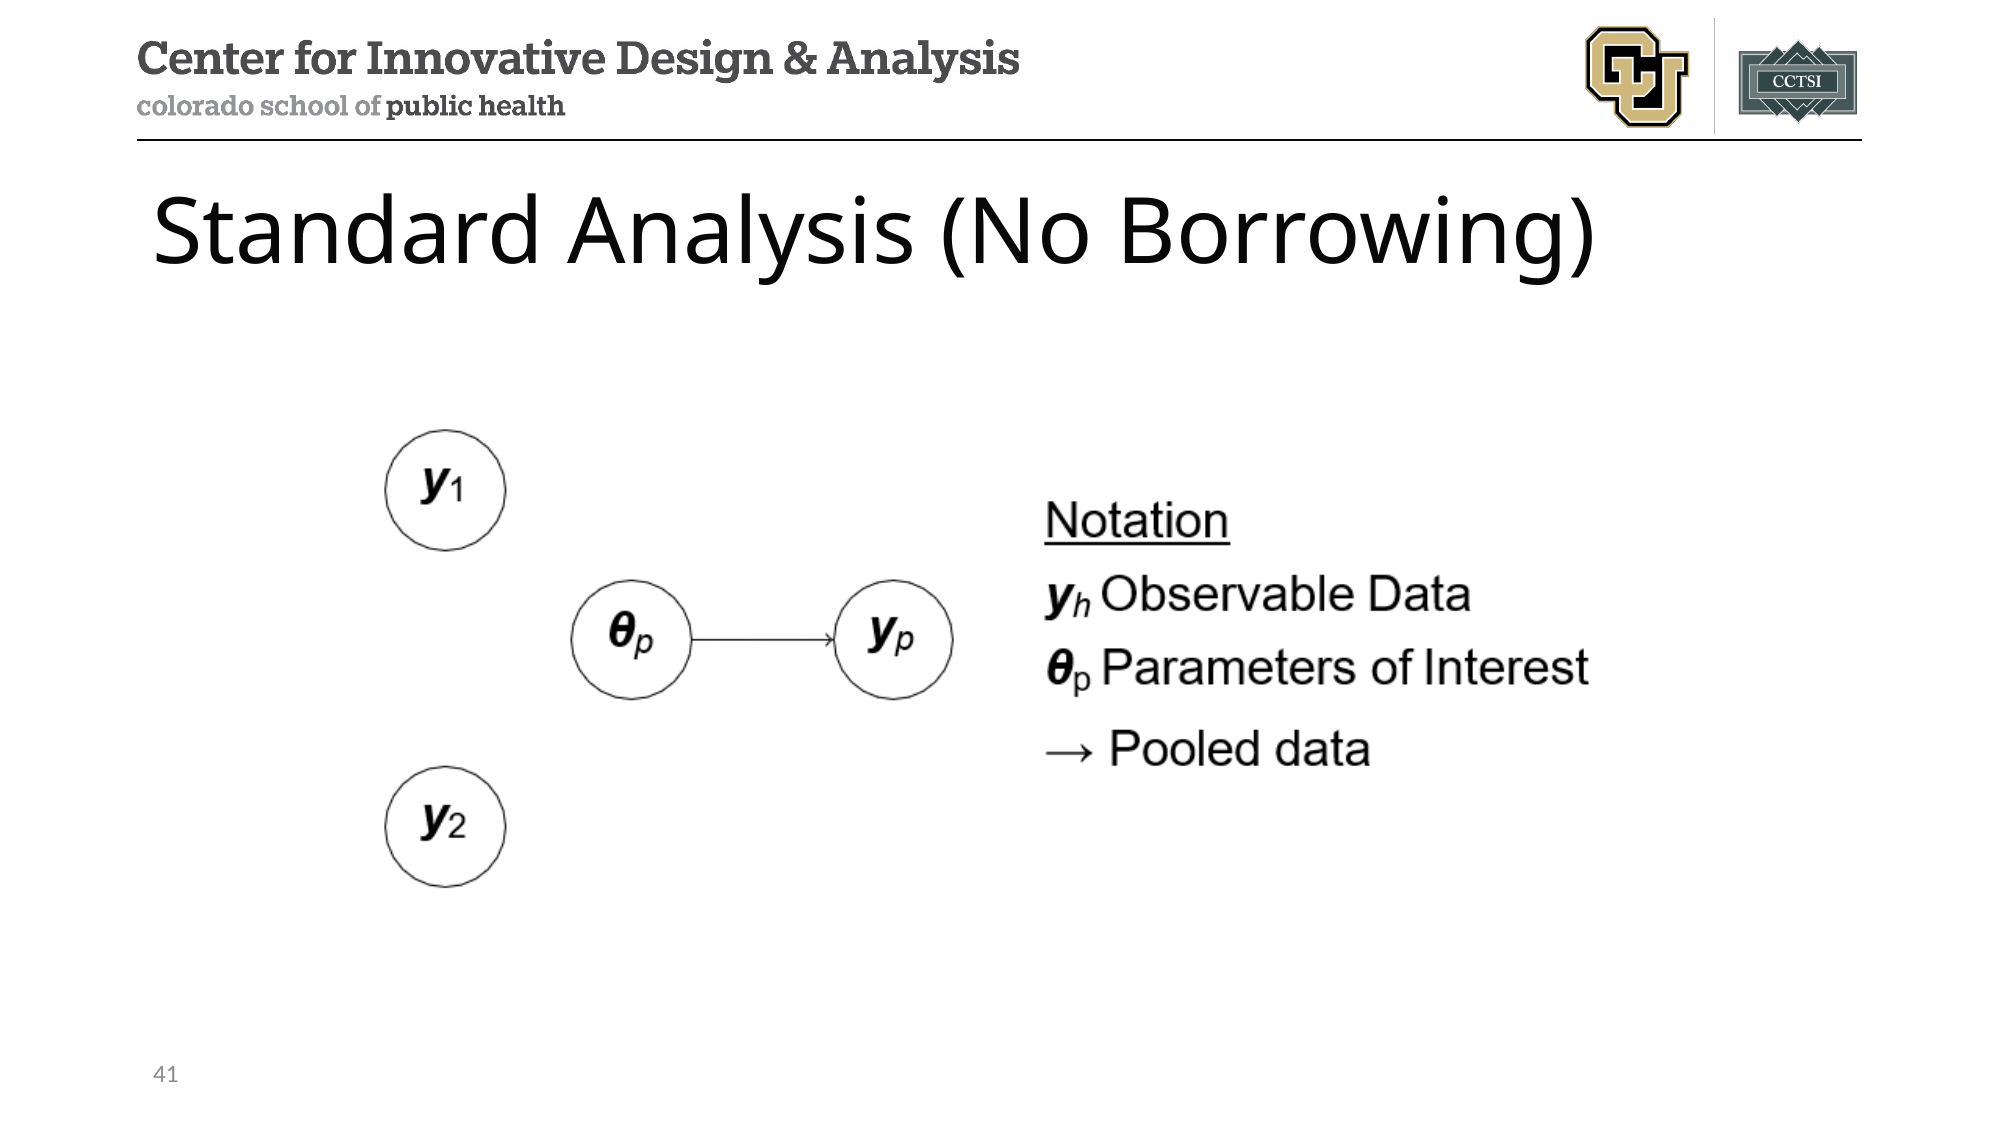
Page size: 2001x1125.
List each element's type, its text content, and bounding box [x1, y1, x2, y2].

picture [1584, 17, 1857, 134]
picture [137, 39, 1019, 120]
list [354, 403, 1645, 958]
title Standard Analysis (No Borrowing) [137, 150, 1863, 318]
slide_number 41 [138, 1042, 589, 1103]
